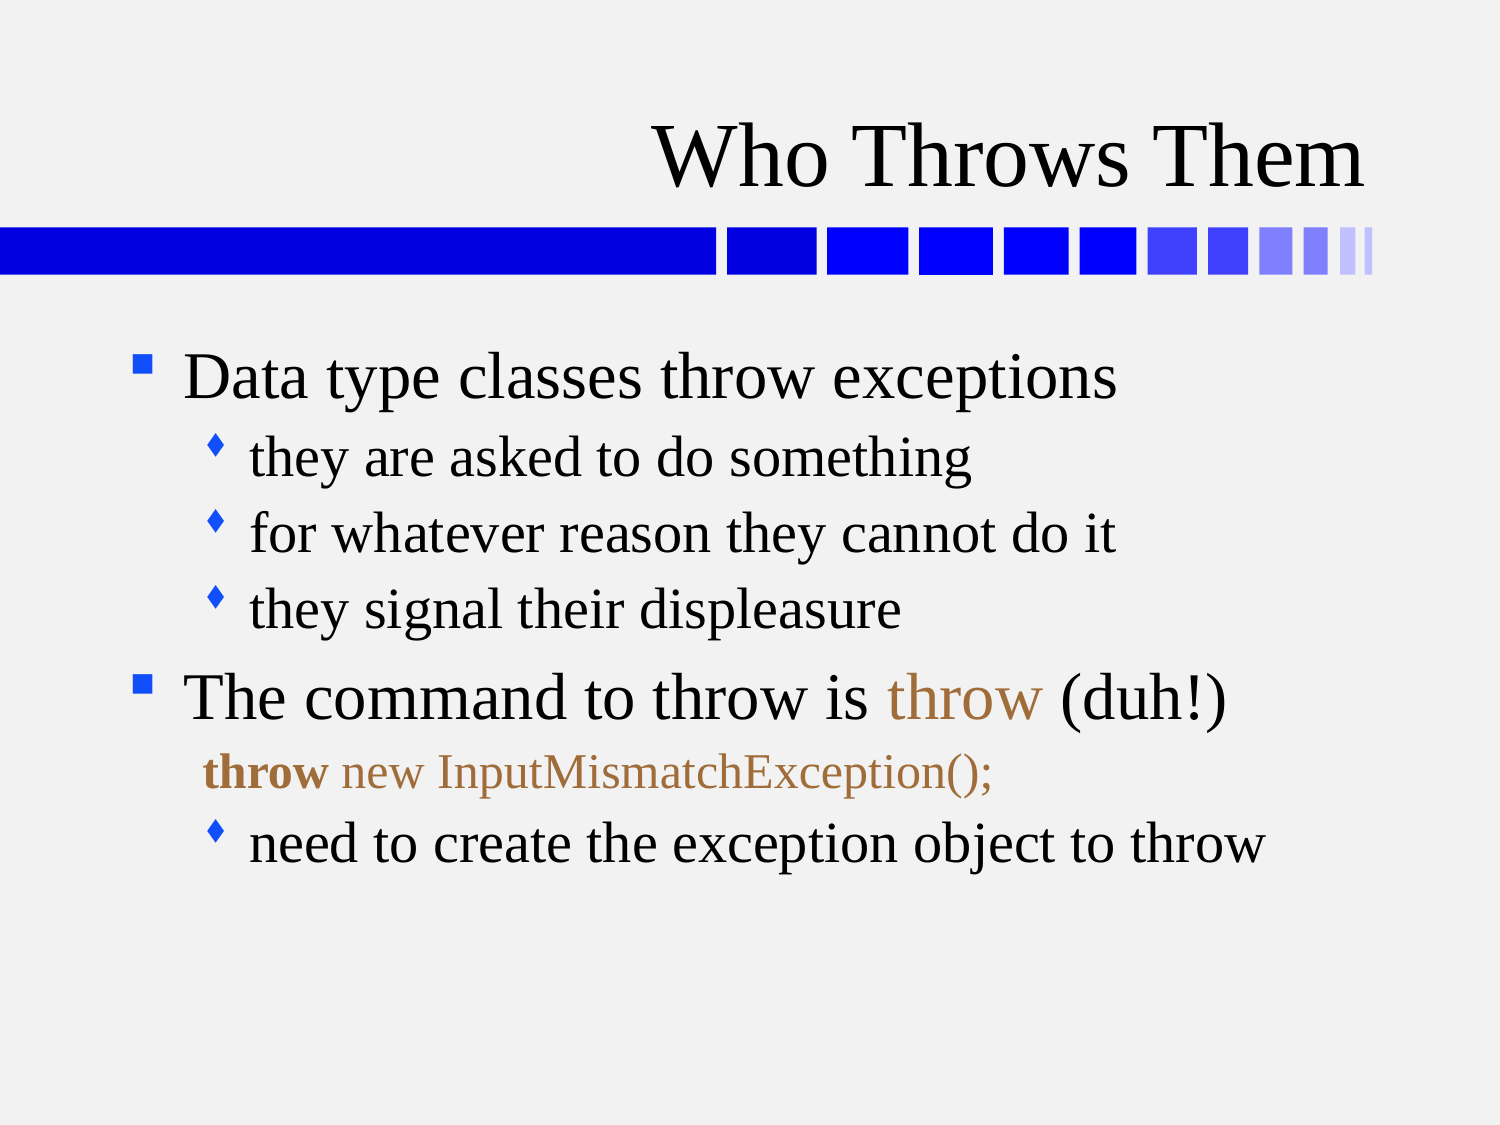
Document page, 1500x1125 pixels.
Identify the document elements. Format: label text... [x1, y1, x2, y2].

title Who Throws Them [109, 27, 1383, 213]
list Data type classes throw exceptions they are asked to do something for whatever reason they cannot do it they signal their displeasure The command to throw is throw (duh!) throw new InputMismatchException(); need to create the exception object to throw [111, 324, 1388, 1001]
